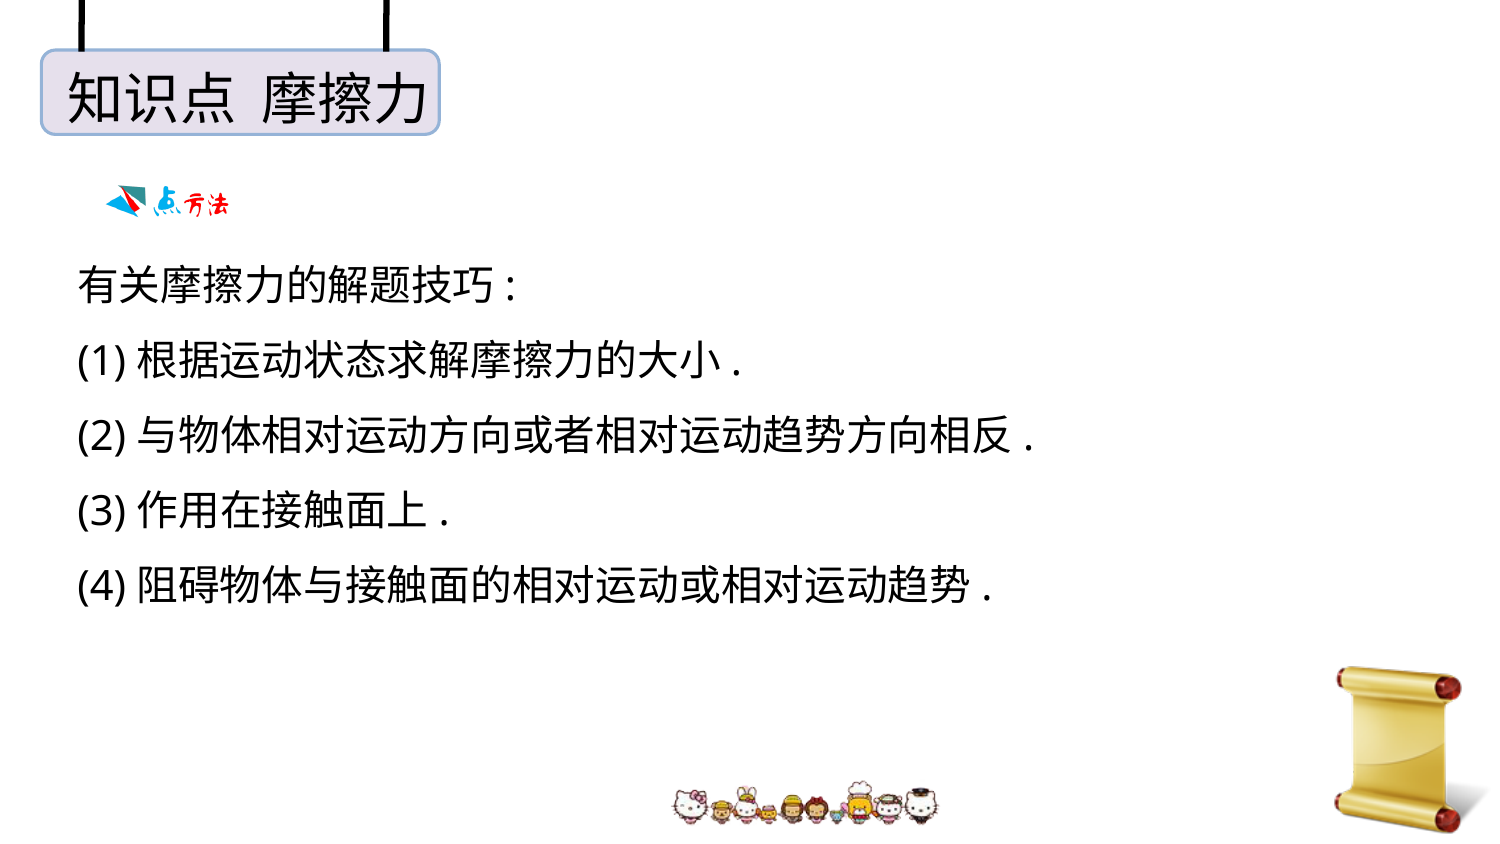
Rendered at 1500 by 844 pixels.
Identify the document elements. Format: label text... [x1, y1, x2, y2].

text_box 有关摩擦力的解题技巧: (1)根据运动状态求解摩擦力的大小. (2)与物体相对运动方向或者相对运动趋势方向相反. (3)作用在接触面上. (4)阻碍物体与接触面的相对运动或相对运动趋势. [66, 228, 1330, 615]
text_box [41, 0, 440, 135]
picture [1312, 658, 1499, 844]
picture [104, 168, 244, 229]
picture [650, 763, 962, 844]
